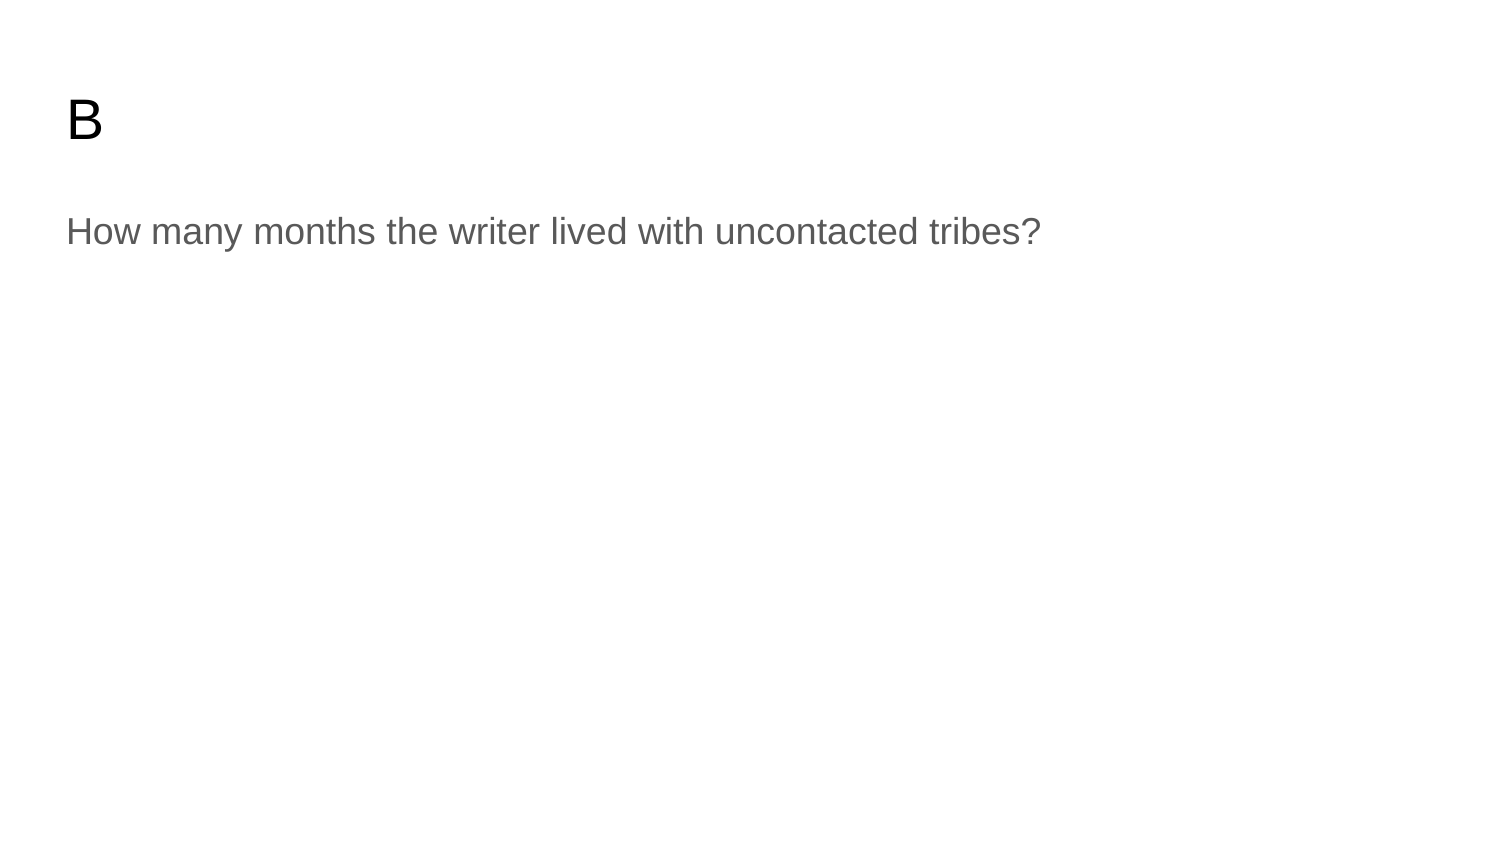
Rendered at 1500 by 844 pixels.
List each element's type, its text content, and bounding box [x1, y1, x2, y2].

title B [51, 72, 1449, 167]
list How many months the writer lived with uncontacted tribes? [51, 189, 1449, 750]
